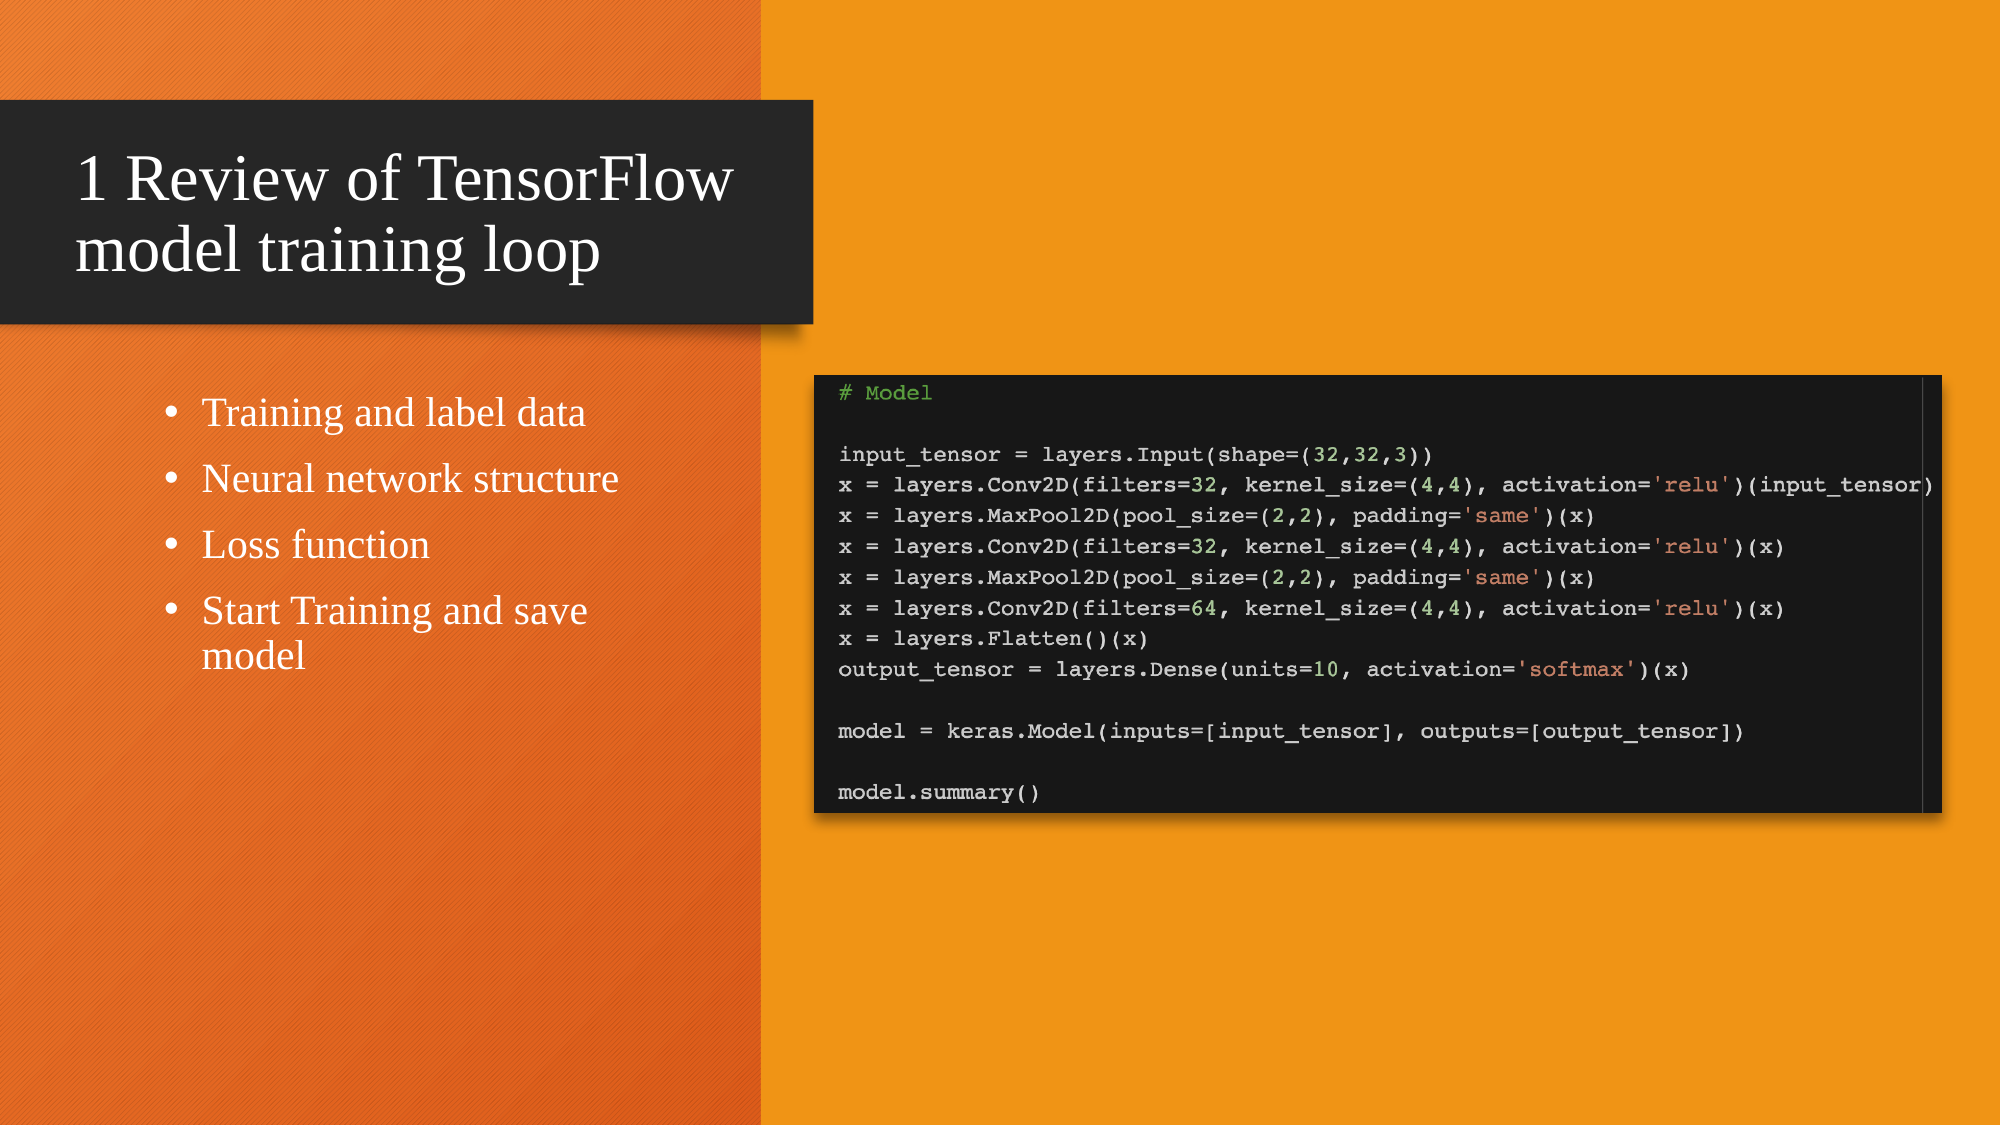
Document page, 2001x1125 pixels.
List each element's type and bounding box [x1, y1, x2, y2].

list [814, 375, 1943, 814]
picture [0, 0, 2000, 1125]
